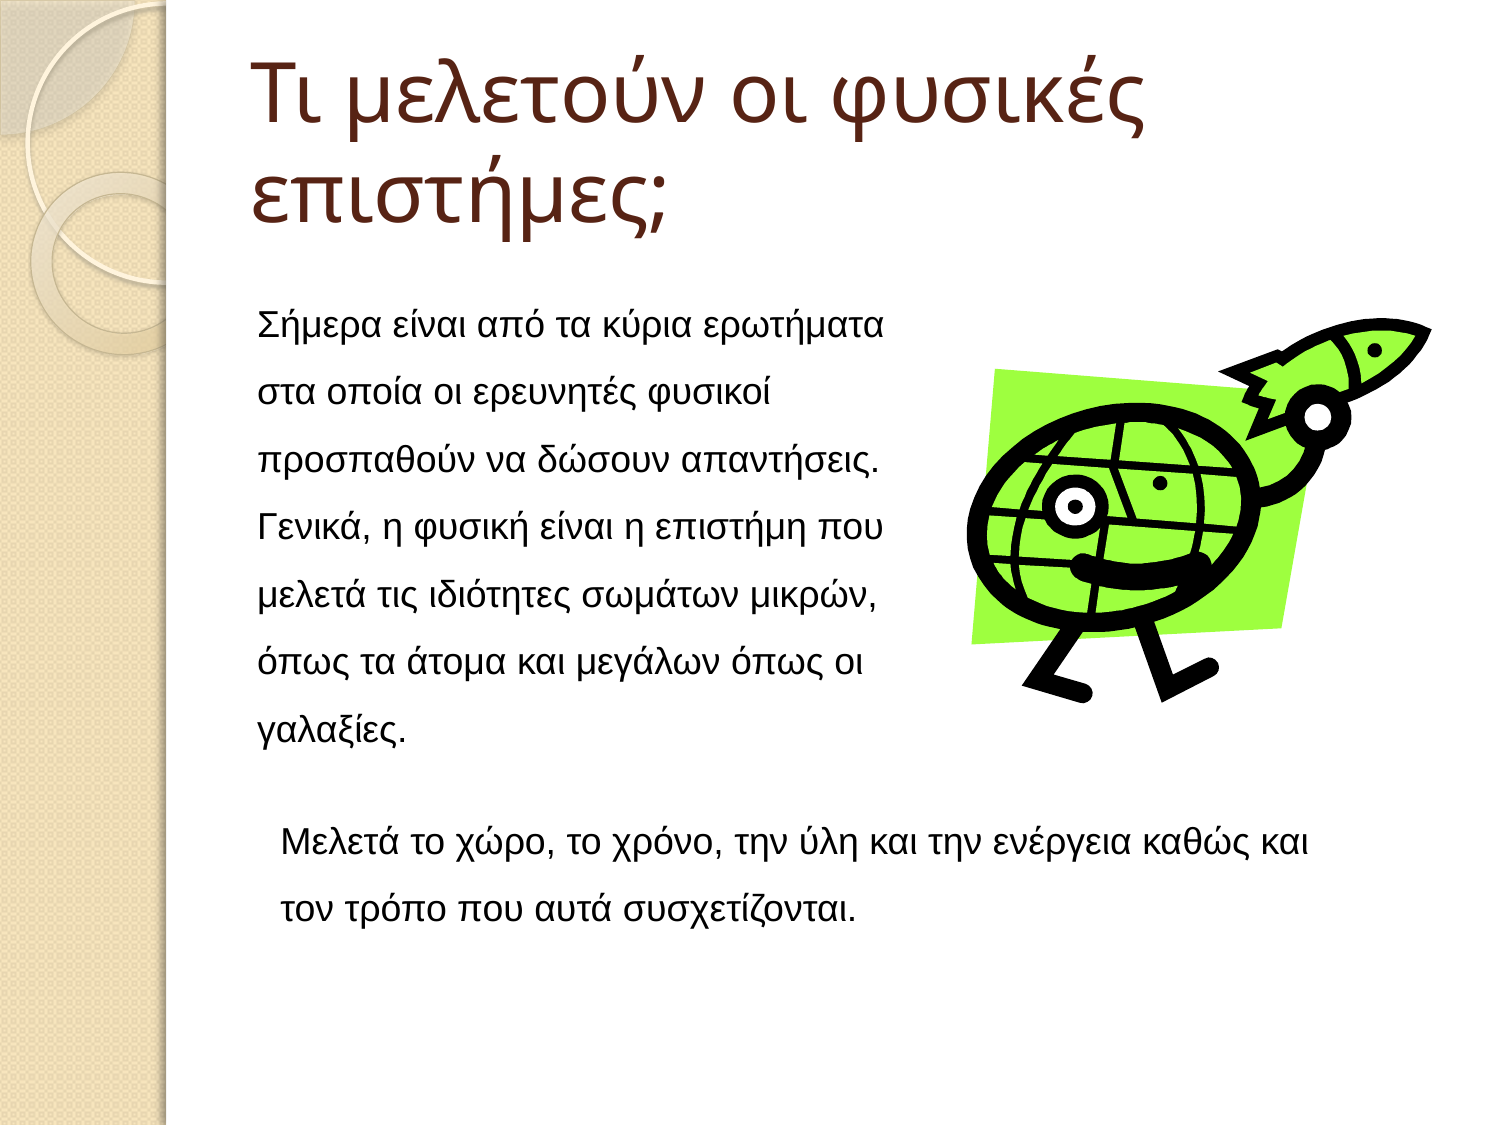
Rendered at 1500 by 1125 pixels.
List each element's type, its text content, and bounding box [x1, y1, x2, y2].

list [962, 314, 1432, 705]
title Τι μελετούν οι φυσικές επιστήμες; [235, 45, 1466, 233]
text_box Μελετά το χώρο, το χρόνο, την ύλη και την ενέργεια καθώς και τον τρόπο που αυτά συσχετίζονται. [265, 786, 1388, 937]
text_box Σήμερα είναι από τα κύρια ερωτήματα στα οποία οι ερευνητές φυσικοί προσπαθούν να δώσουν απαντήσεις. Γενικά, η φυσική είναι η επιστήμη που μελετά τις ιδιότητες σωμάτων μικρών, όπως τα άτομα και μεγάλων όπως οι γαλαξίες. [242, 269, 916, 757]
